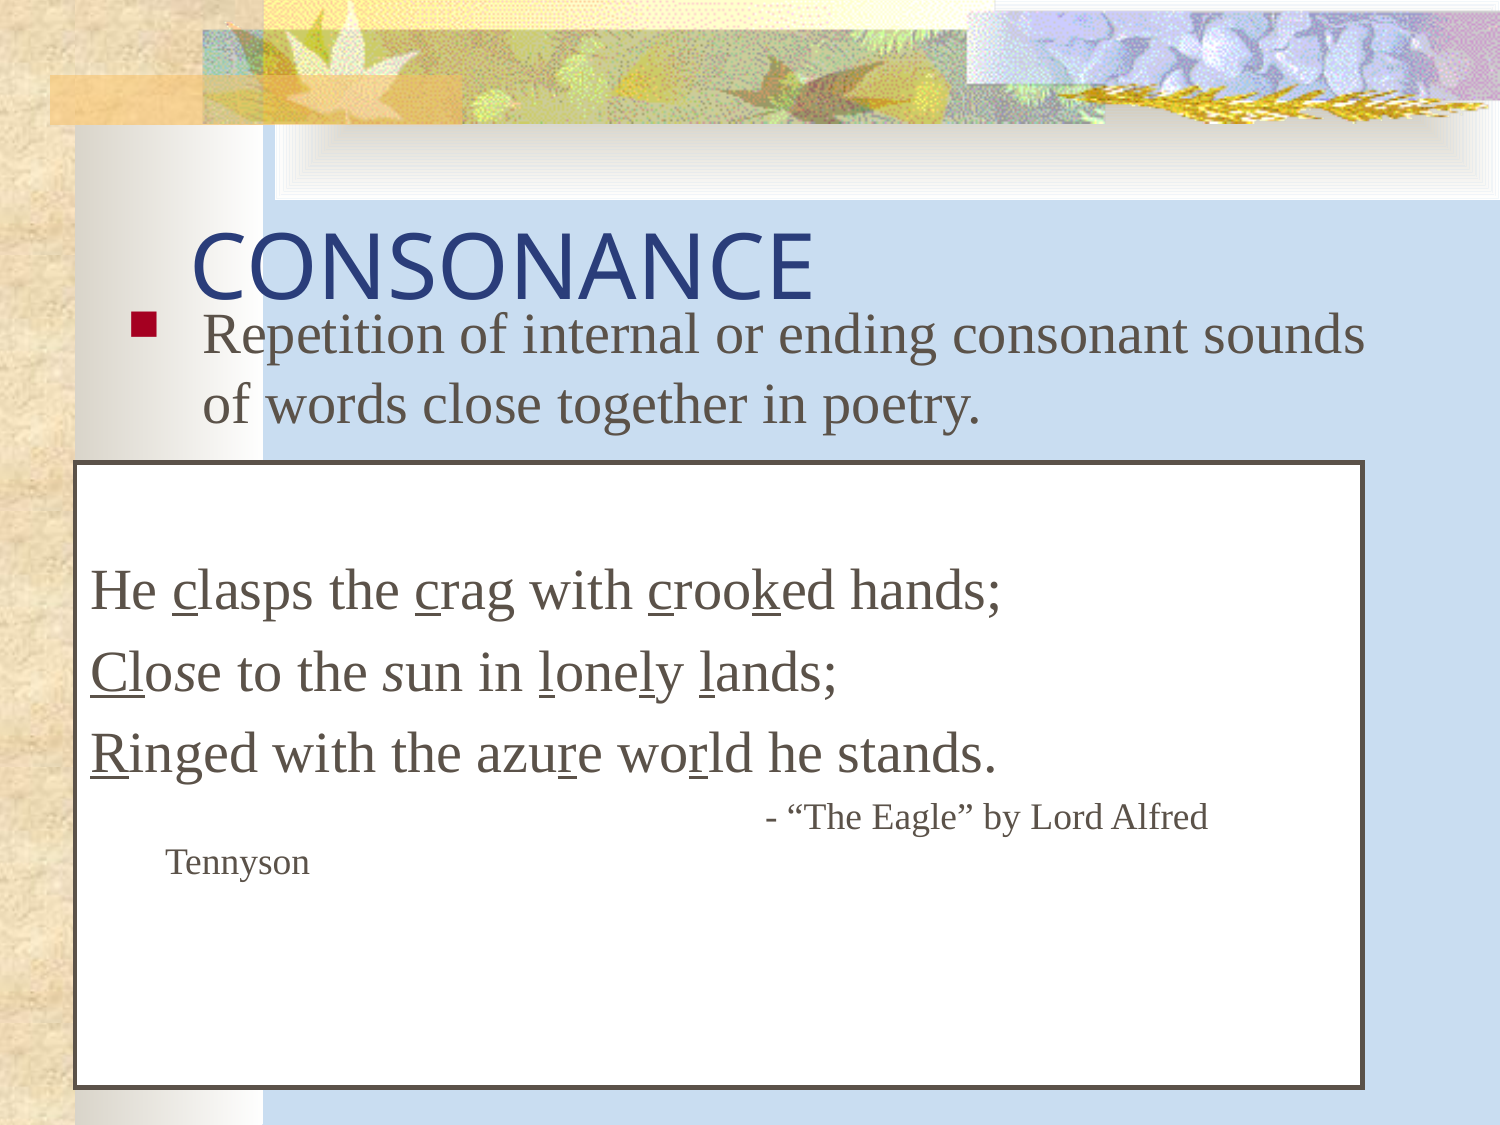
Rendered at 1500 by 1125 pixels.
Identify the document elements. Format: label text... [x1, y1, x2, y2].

list He clasps the crag with crooked hands; Close to the sun in lonely lands; Ringed with the azure world he stands. - “The Eagle” by Lord Alfred Tennyson [73, 460, 1365, 1090]
picture [0, 0, 1500, 1125]
list Repetition of internal or ending consonant sounds of words close together in poetry. [112, 287, 1401, 413]
title CONSONANCE [174, 137, 1451, 326]
